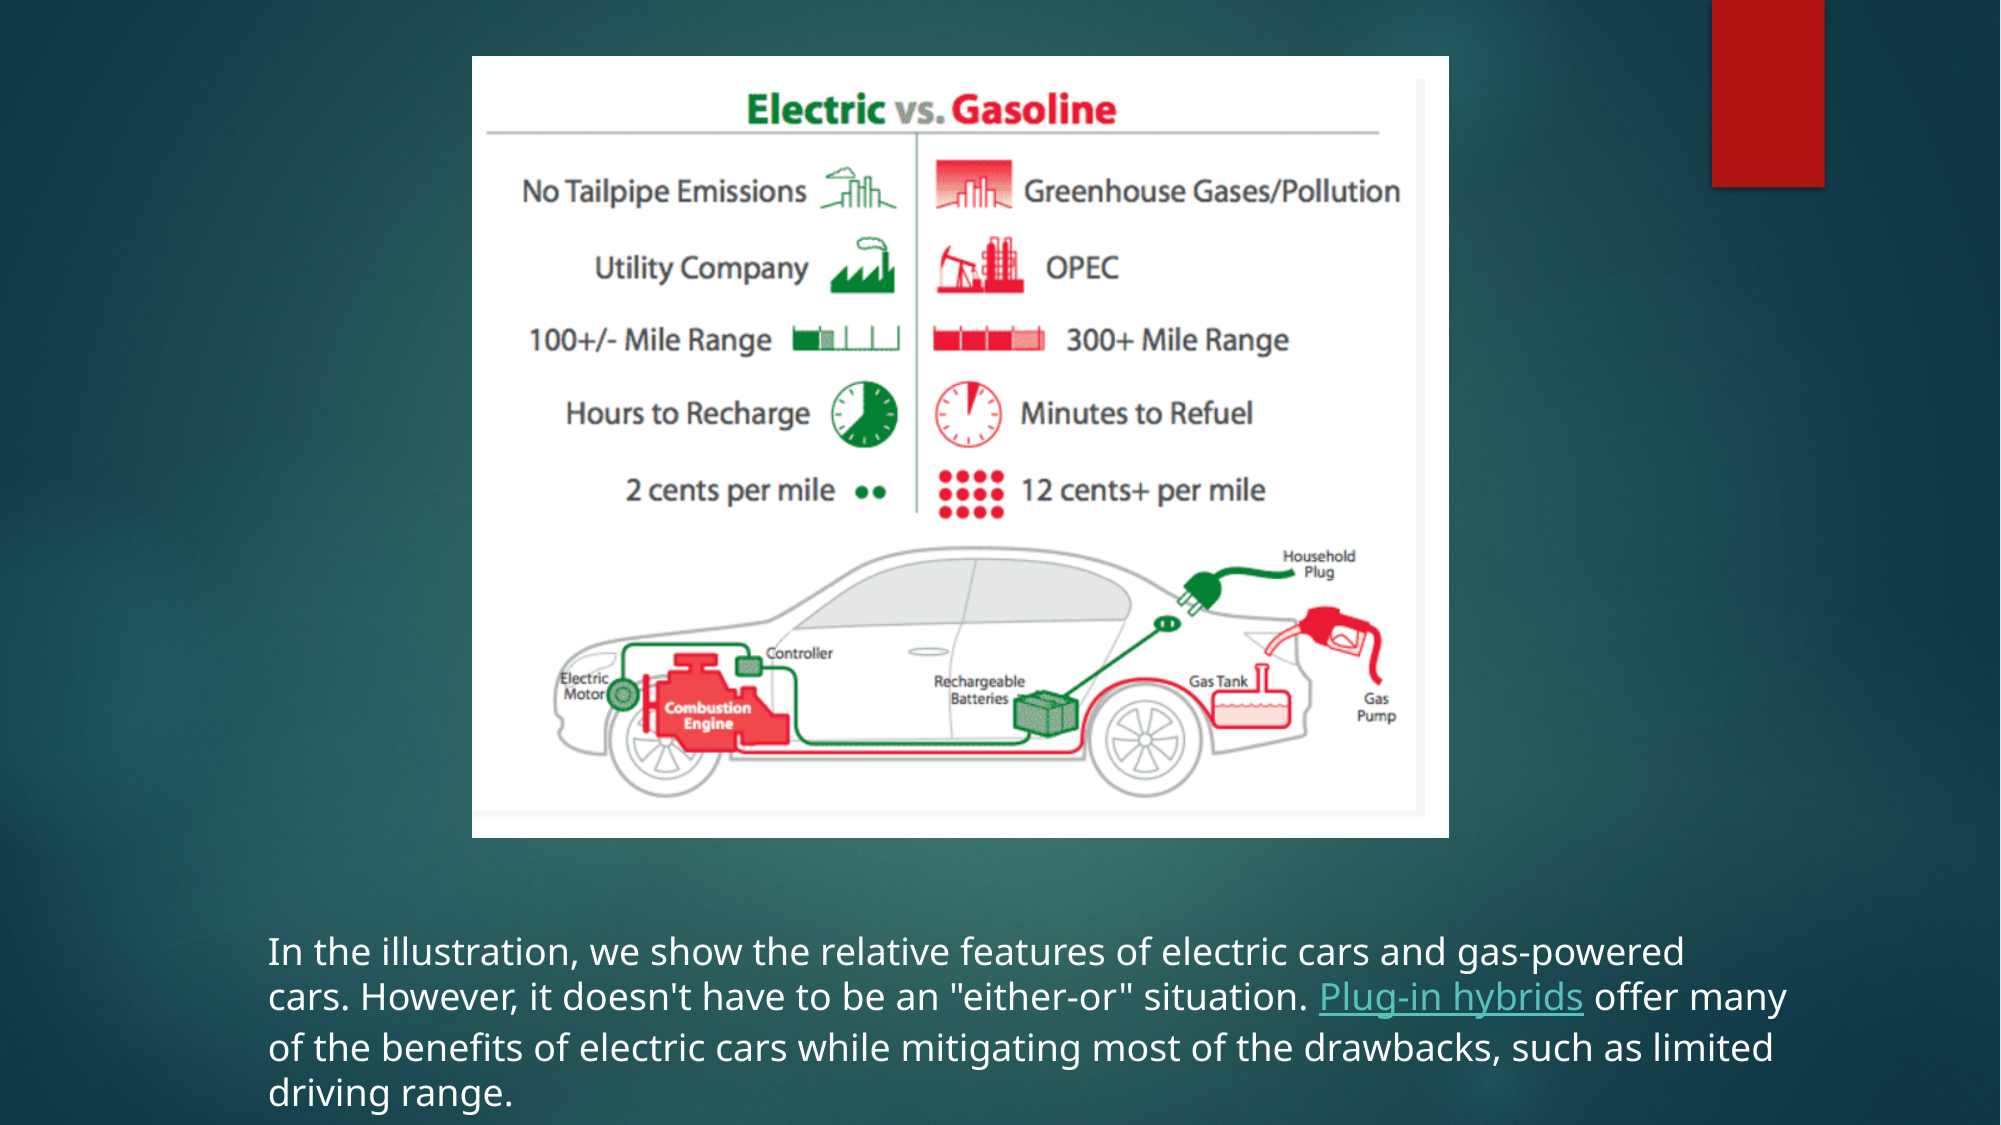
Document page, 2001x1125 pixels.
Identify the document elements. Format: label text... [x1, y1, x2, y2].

picture [0, 0, 1576, 1125]
text_box In the illustration, we show the relative features of electric cars and gas-powered cars. However, it doesn't have to be an "either-or" situation. Plug-in hybrids offer many of the benefits of electric cars while mitigating most of the drawbacks, such as limited driving range. [253, 920, 1813, 1122]
